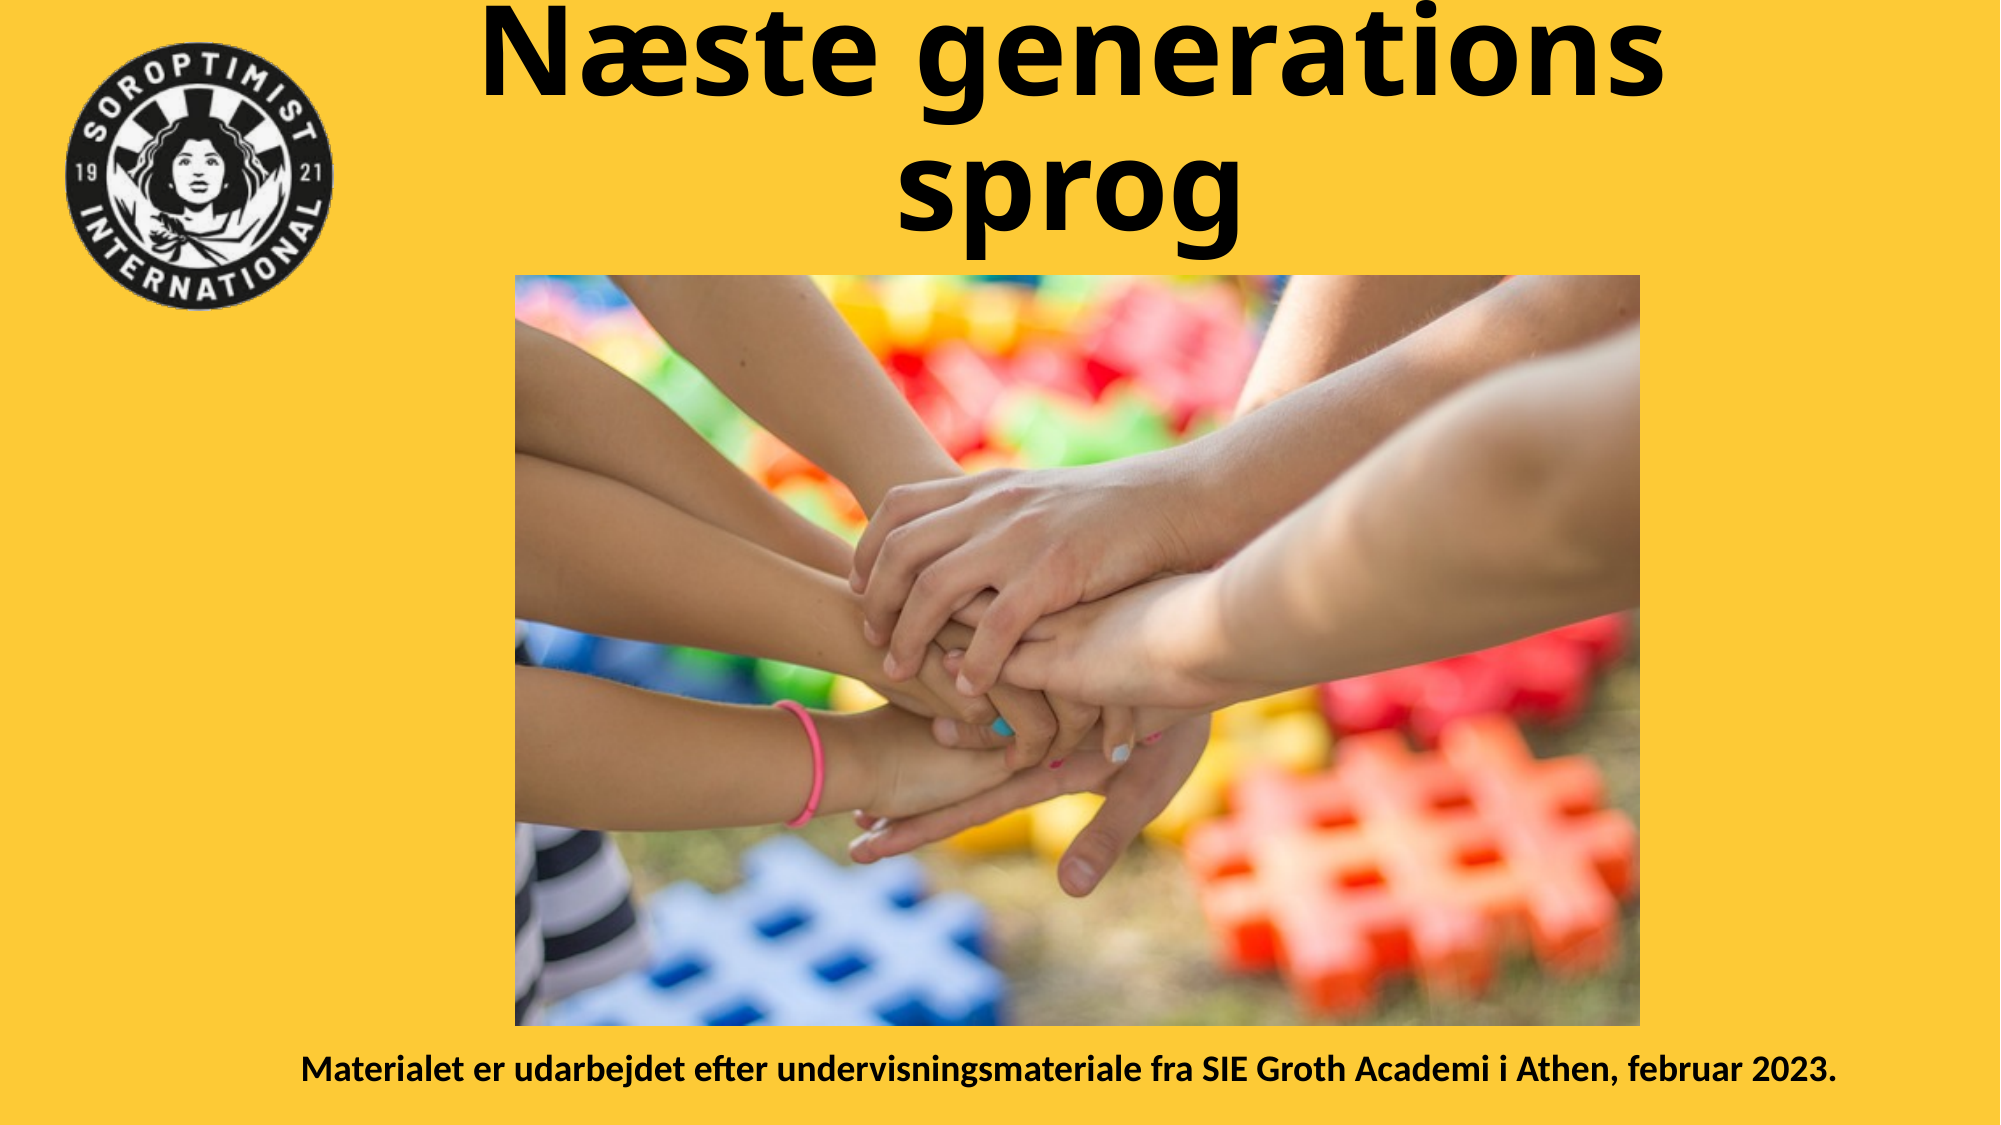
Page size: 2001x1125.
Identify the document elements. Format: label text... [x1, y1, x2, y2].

text_box Materialet er udarbejdet efter undervisningsmateriale fra SIE Groth Academi i Athen, februar 2023. [285, 1036, 1870, 1097]
picture [65, 42, 334, 311]
picture [515, 275, 1640, 1026]
title Næste generations sprog [334, 88, 1823, 265]
